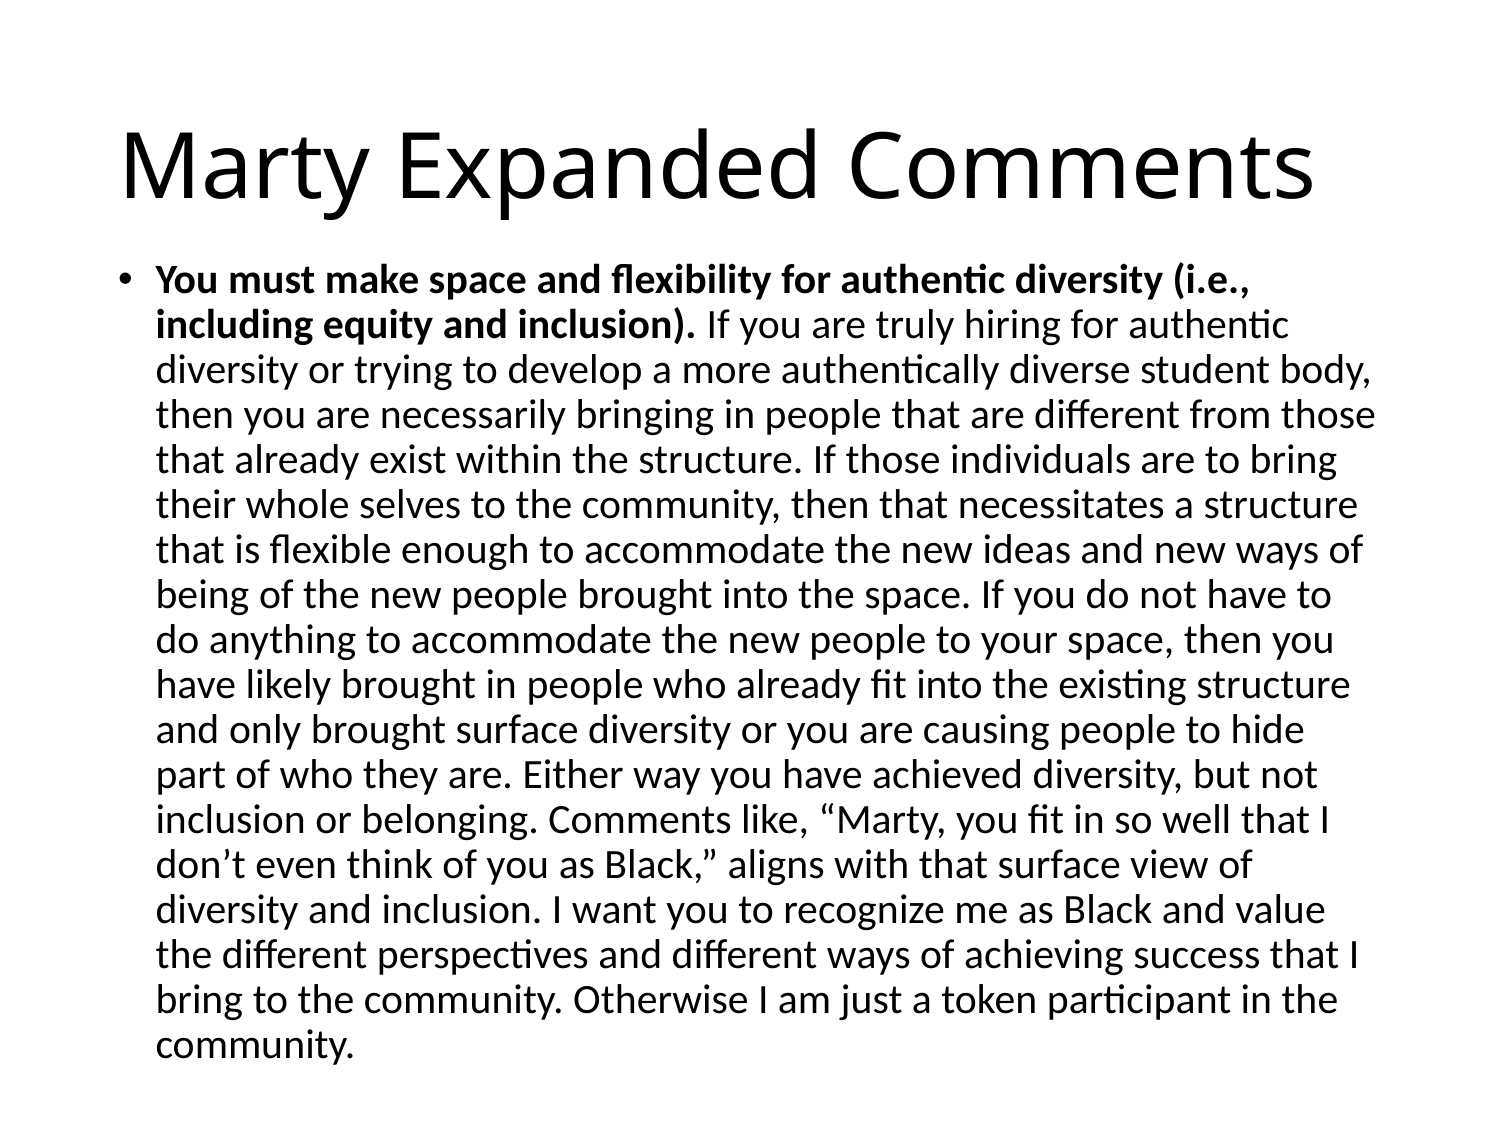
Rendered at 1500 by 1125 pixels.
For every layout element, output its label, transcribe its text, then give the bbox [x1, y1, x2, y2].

list You must make space and flexibility for authentic diversity (i.e., including equity and inclusion). If you are truly hiring for authentic diversity or trying to develop a more authentically diverse student body, then you are necessarily bringing in people that are different from those that already exist within the structure. If those individuals are to bring their whole selves to the community, then that necessitates a structure that is flexible enough to accommodate the new ideas and new ways of being of the new people brought into the space. If you do not have to do anything to accommodate the new people to your space, then you have likely brought in people who already fit into the existing structure and only brought surface diversity or you are causing people to hide part of who they are. Either way you have achieved diversity, but not inclusion or belonging. Comments like, “Marty, you fit in so well that I don’t even think of you as Black,” aligns with that surface view of diversity and inclusion. I want you to recognize me as Black and value the different perspectives and different ways of achieving success that I bring to the community. Otherwise I am just a token participant in the community. [103, 250, 1397, 1095]
title Marty Expanded Comments [103, 59, 1397, 250]
